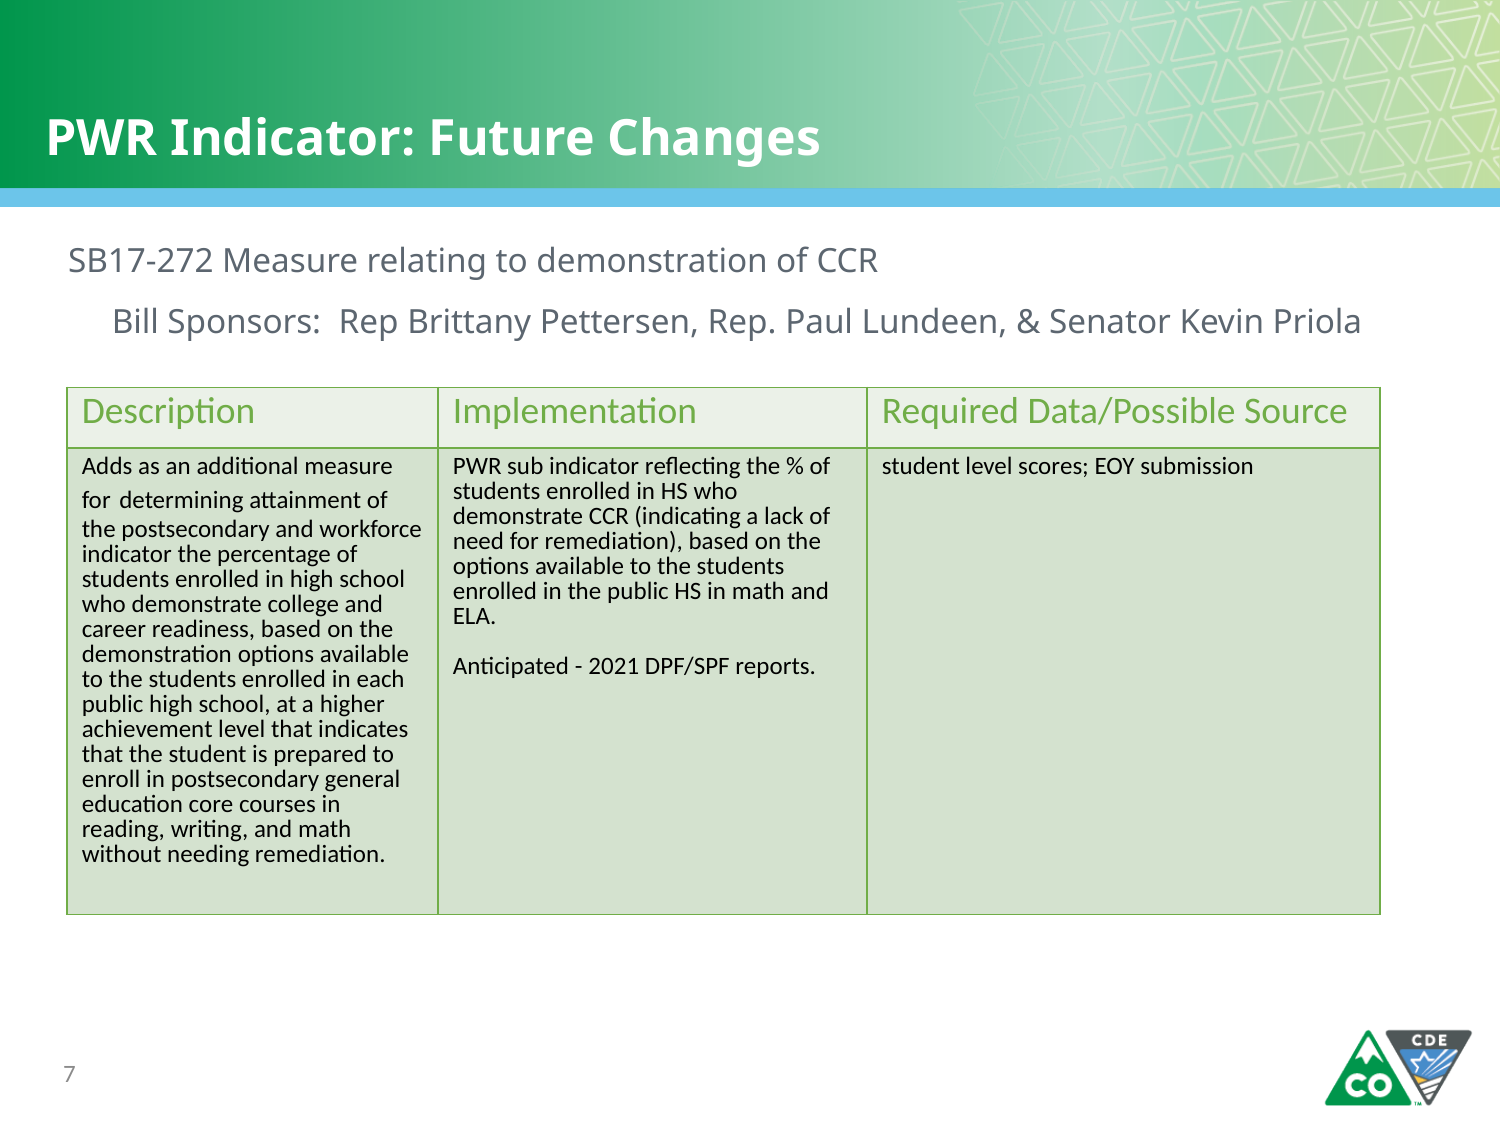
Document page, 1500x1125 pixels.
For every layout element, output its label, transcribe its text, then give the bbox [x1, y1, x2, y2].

table_header Implementation [439, 388, 866, 447]
table_cell student level scores; EOY submission [868, 449, 1379, 914]
table_cell PWR sub indicator reflecting the % of students enrolled in HS who demonstrate CCR (indicating a lack of need for remediation), based on the options available to the students enrolled in the public HS in math and ELA. Anticipated - 2021 DPF/SPF reports. [439, 449, 866, 914]
slide_number 7 [36, 1042, 104, 1103]
list SB17-272 Measure relating to demonstration of CCR Bill Sponsors: Rep Brittany Pettersen, Rep. Paul Lundeen, & Senator Kevin Priola [68, 239, 1431, 928]
picture [1312, 1021, 1482, 1113]
table_header Required Data/Possible Source [868, 388, 1379, 447]
picture [0, 0, 1500, 207]
table_cell Adds as an additional measure for determining attainment of the postsecondary and workforce indicator the percentage of students enrolled in high school who demonstrate college and career readiness, based on the demonstration options available to the students enrolled in each public high school, at a higher achievement level that indicates that the student is prepared to enroll in postsecondary general education core courses in reading, writing, and math without needing remediation. [68, 449, 437, 914]
title PWR Indicator: Future Changes [45, 45, 1339, 162]
table_header Description [68, 388, 437, 447]
